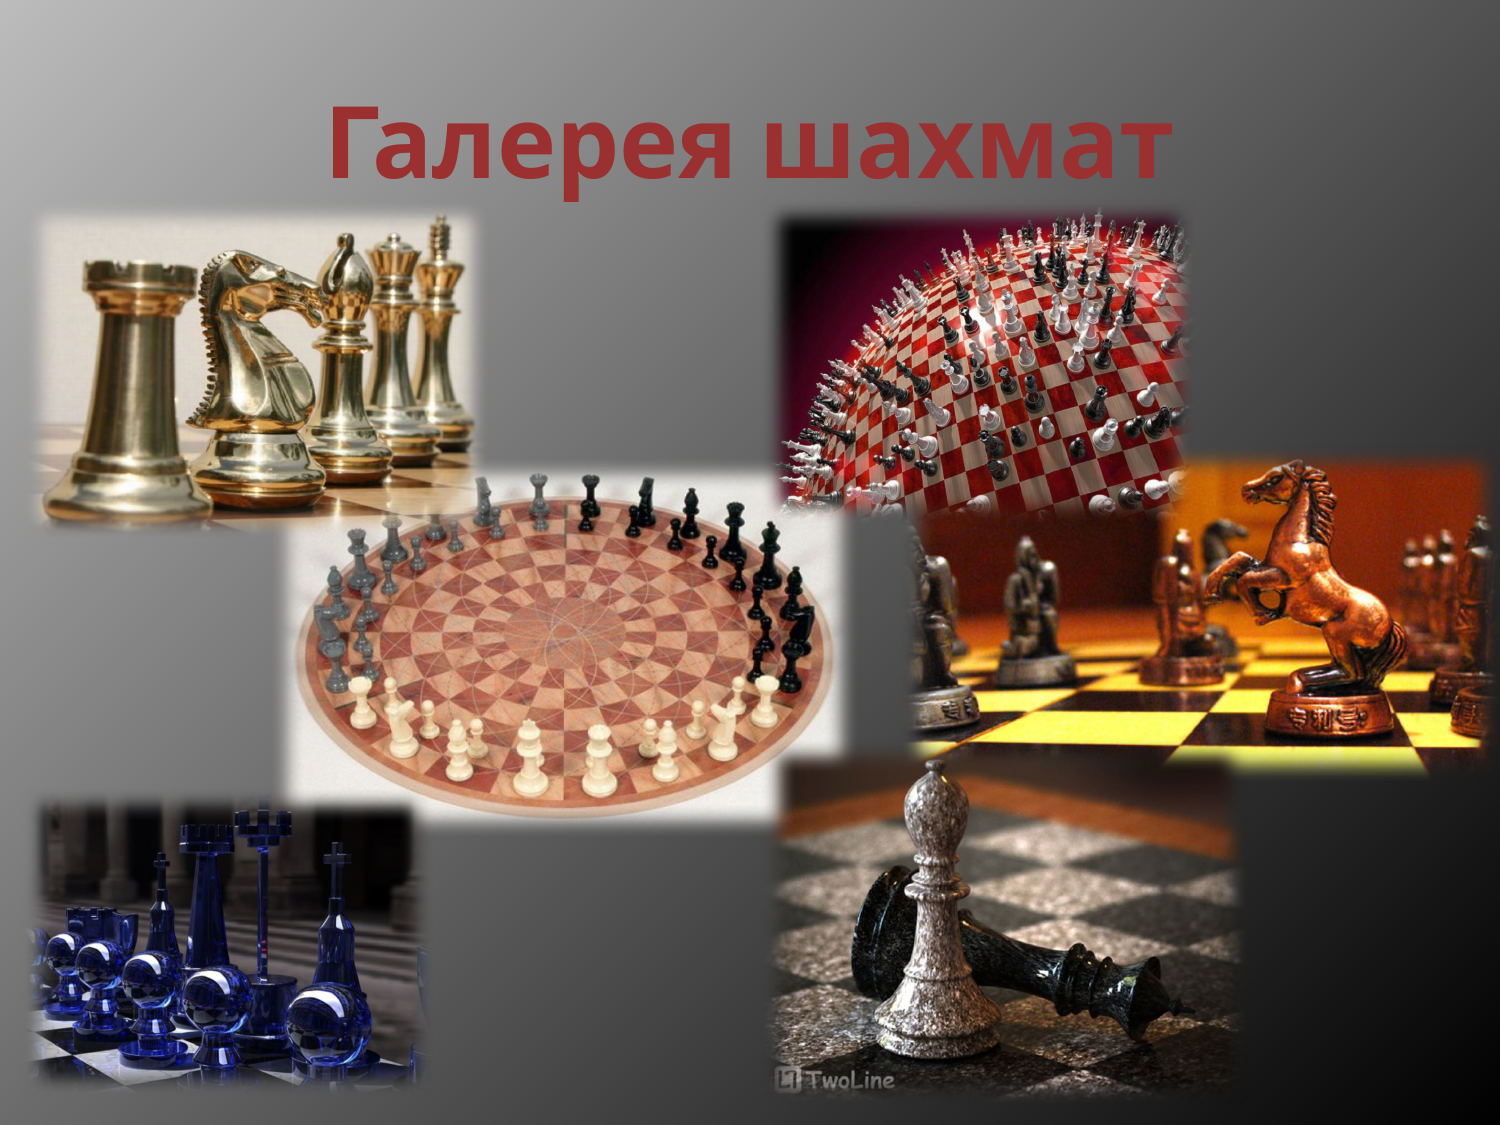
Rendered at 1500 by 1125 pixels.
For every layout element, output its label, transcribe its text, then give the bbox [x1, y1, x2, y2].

picture [23, 198, 1500, 1105]
title Галерея шахмат [75, 45, 1425, 233]
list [23, 198, 490, 540]
